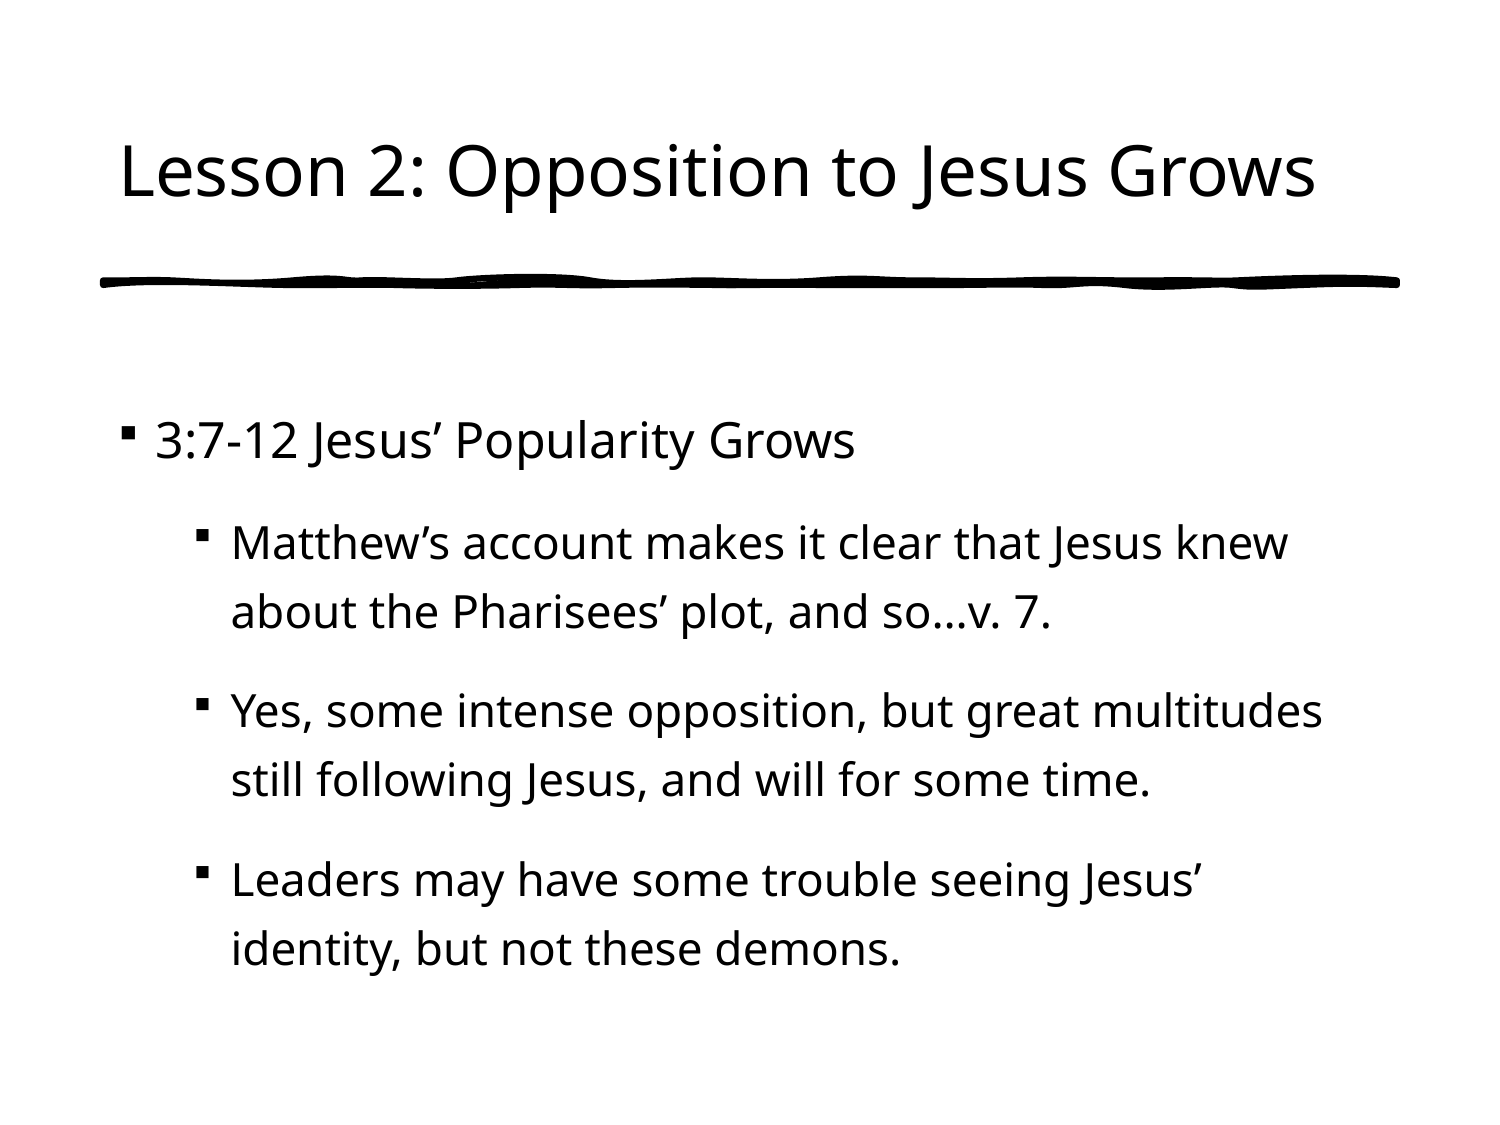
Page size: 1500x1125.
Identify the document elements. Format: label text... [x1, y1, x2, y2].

title Lesson 2: Opposition to Jesus Grows [103, 59, 1397, 278]
list 3:7-12 Jesus’ Popularity Grows Matthew’s account makes it clear that Jesus knew about the Pharisees’ plot, and so…v. 7. Yes, some intense opposition, but great multitudes still following Jesus, and will for some time. Leaders may have some trouble seeing Jesus’ identity, but not these demons. [103, 316, 1397, 1052]
